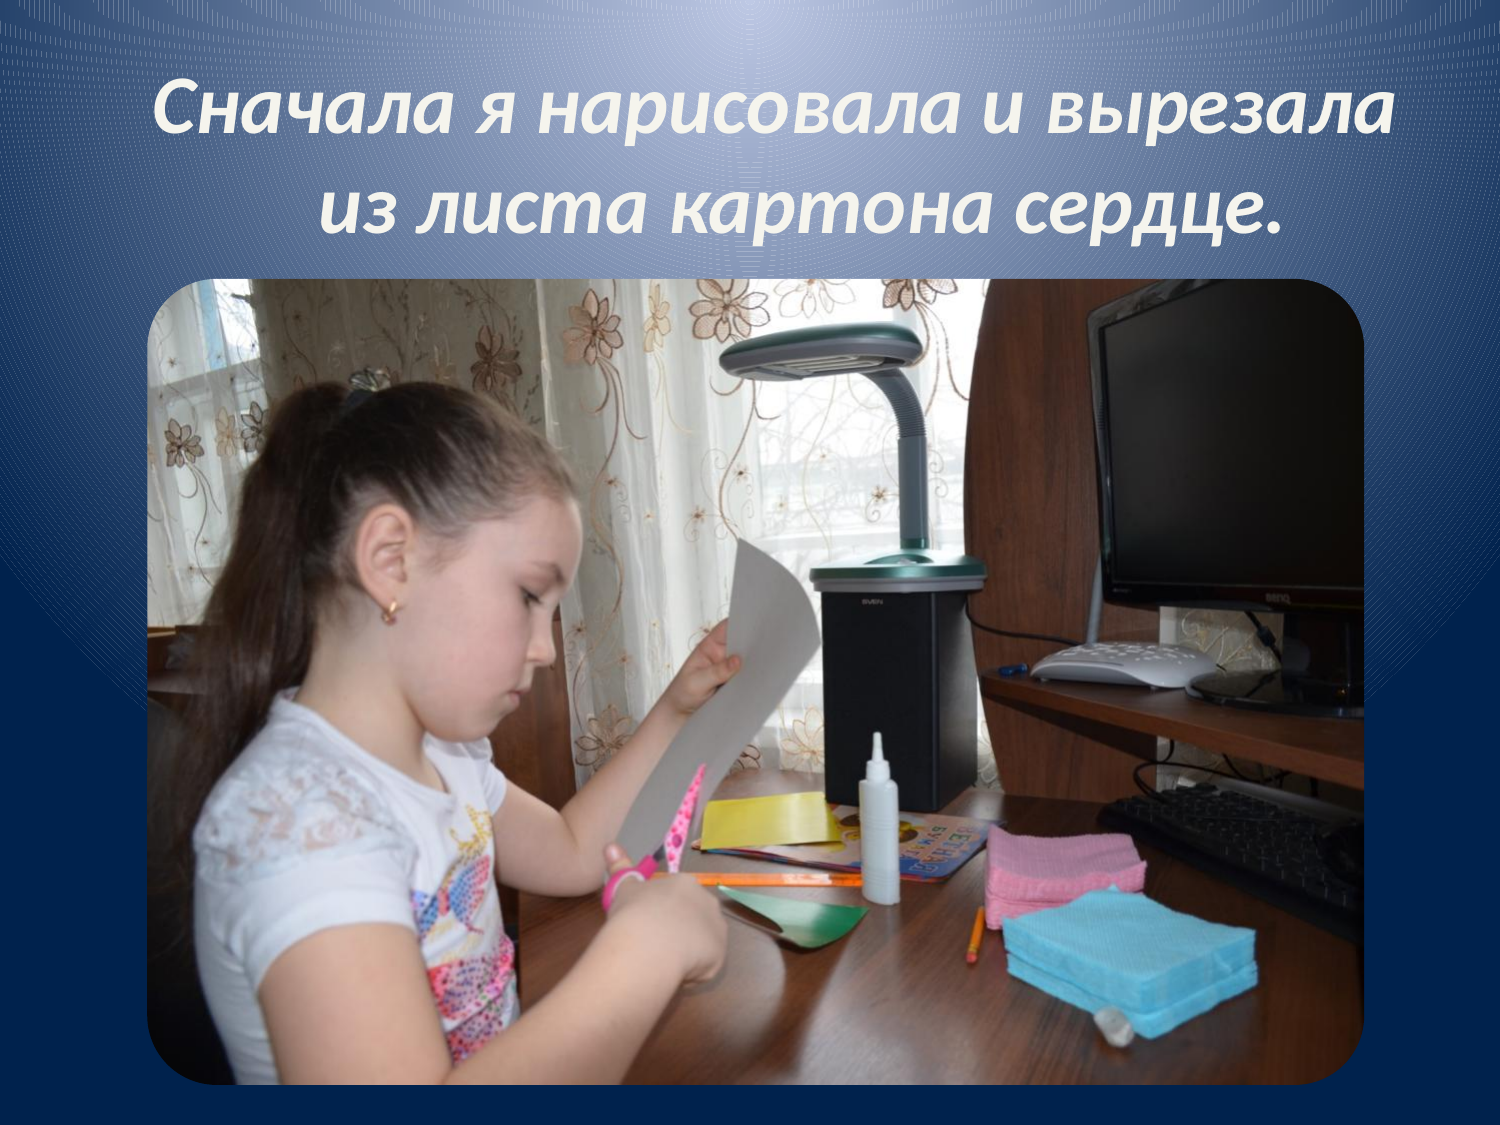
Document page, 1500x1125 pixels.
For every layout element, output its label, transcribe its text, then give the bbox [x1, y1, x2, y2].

picture [147, 278, 1365, 1086]
list Сначала я нарисовала и вырезала из листа картона сердце. [100, 42, 1451, 291]
